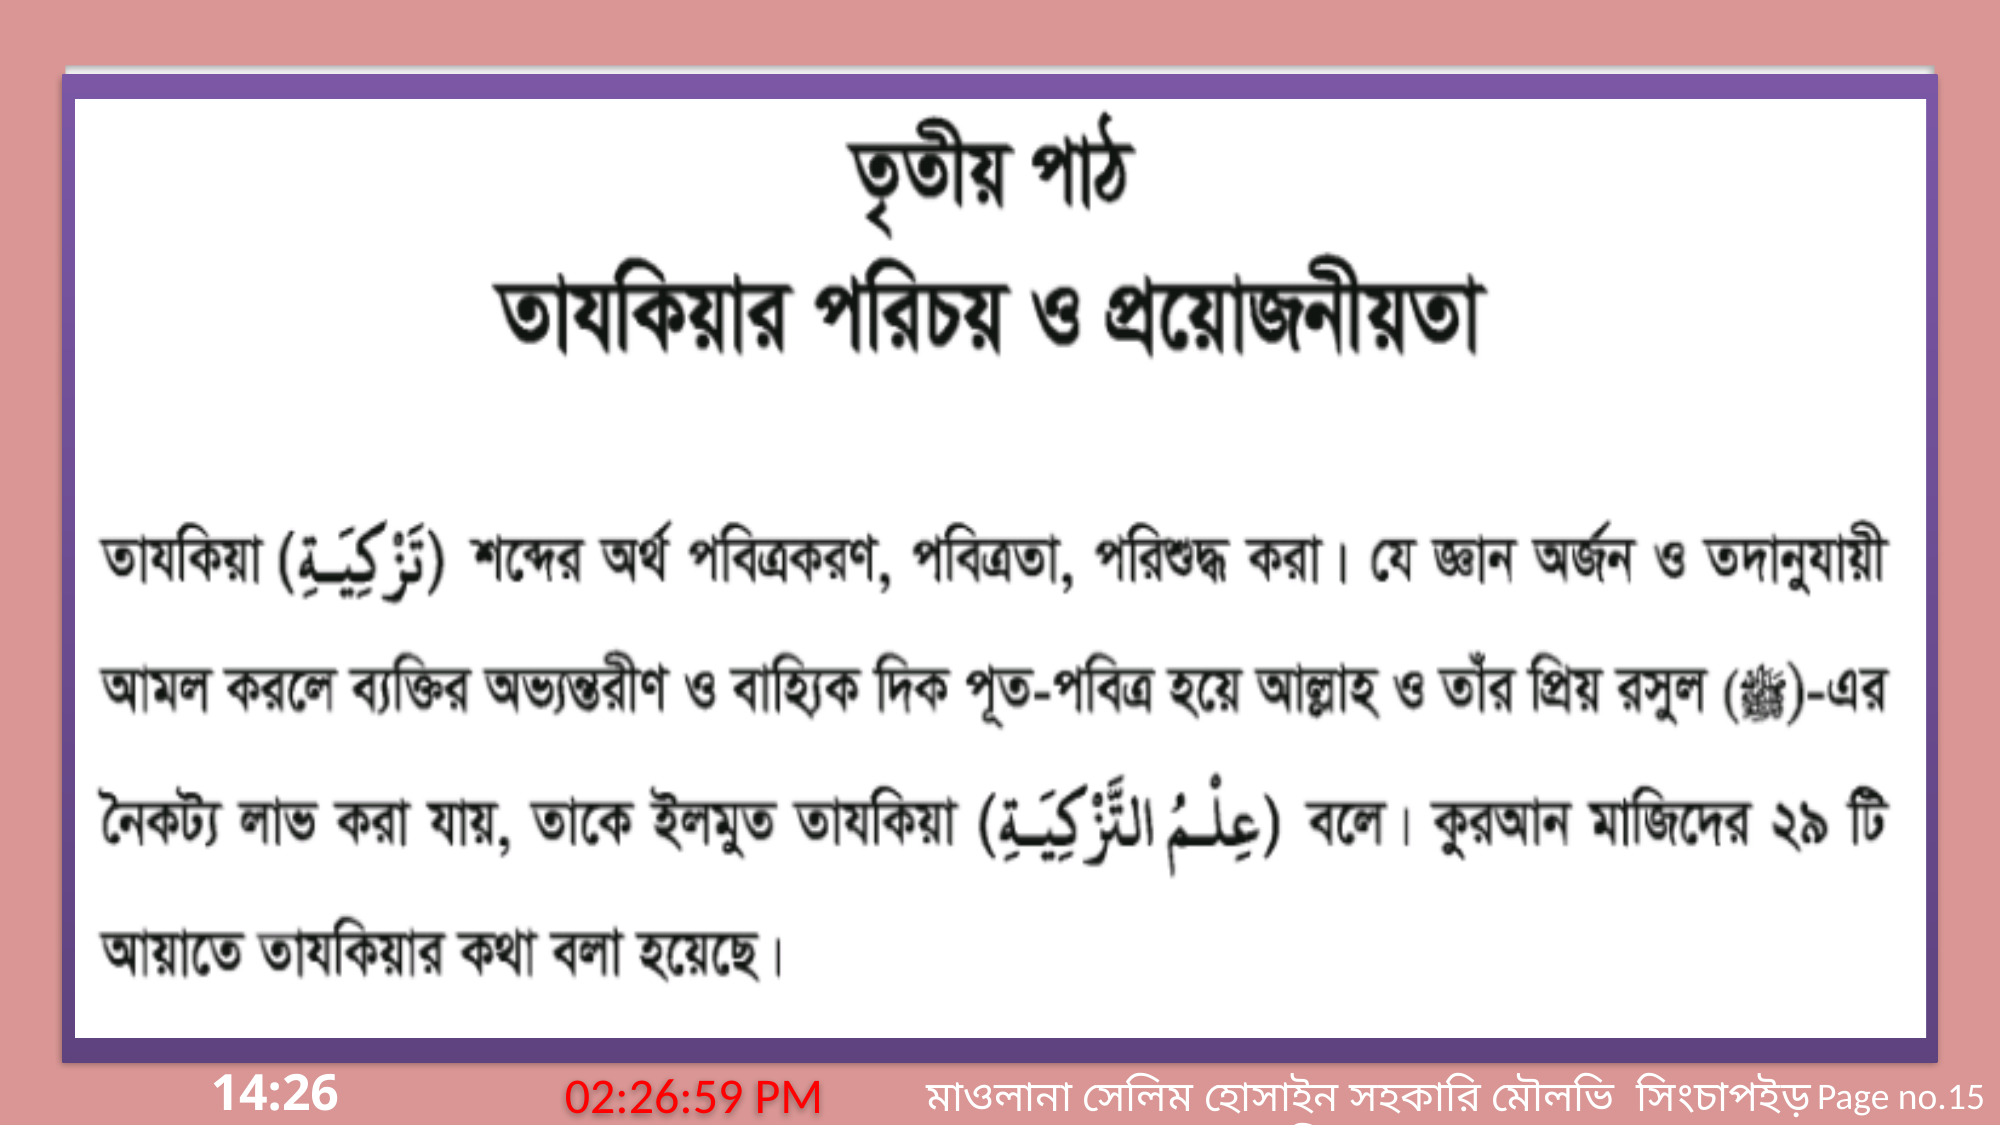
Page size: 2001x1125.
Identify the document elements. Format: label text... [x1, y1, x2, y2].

picture [74, 99, 1927, 1038]
text_box সোমবার, 23 ডিসেম্বর 2019 [0, 1065, 550, 1125]
text_box [62, 74, 1938, 1063]
text_box [0, 0, 2000, 1065]
text_box মাওলানা সেলিম হোসাইন সহকারি মৌলভি সিংচাপইড় আলিম মাদ্রাসা। [919, 1062, 1838, 1125]
text_box 12:36:57 PM [547, 1059, 915, 1125]
text_box Page no.15 [1838, 1064, 2000, 1125]
